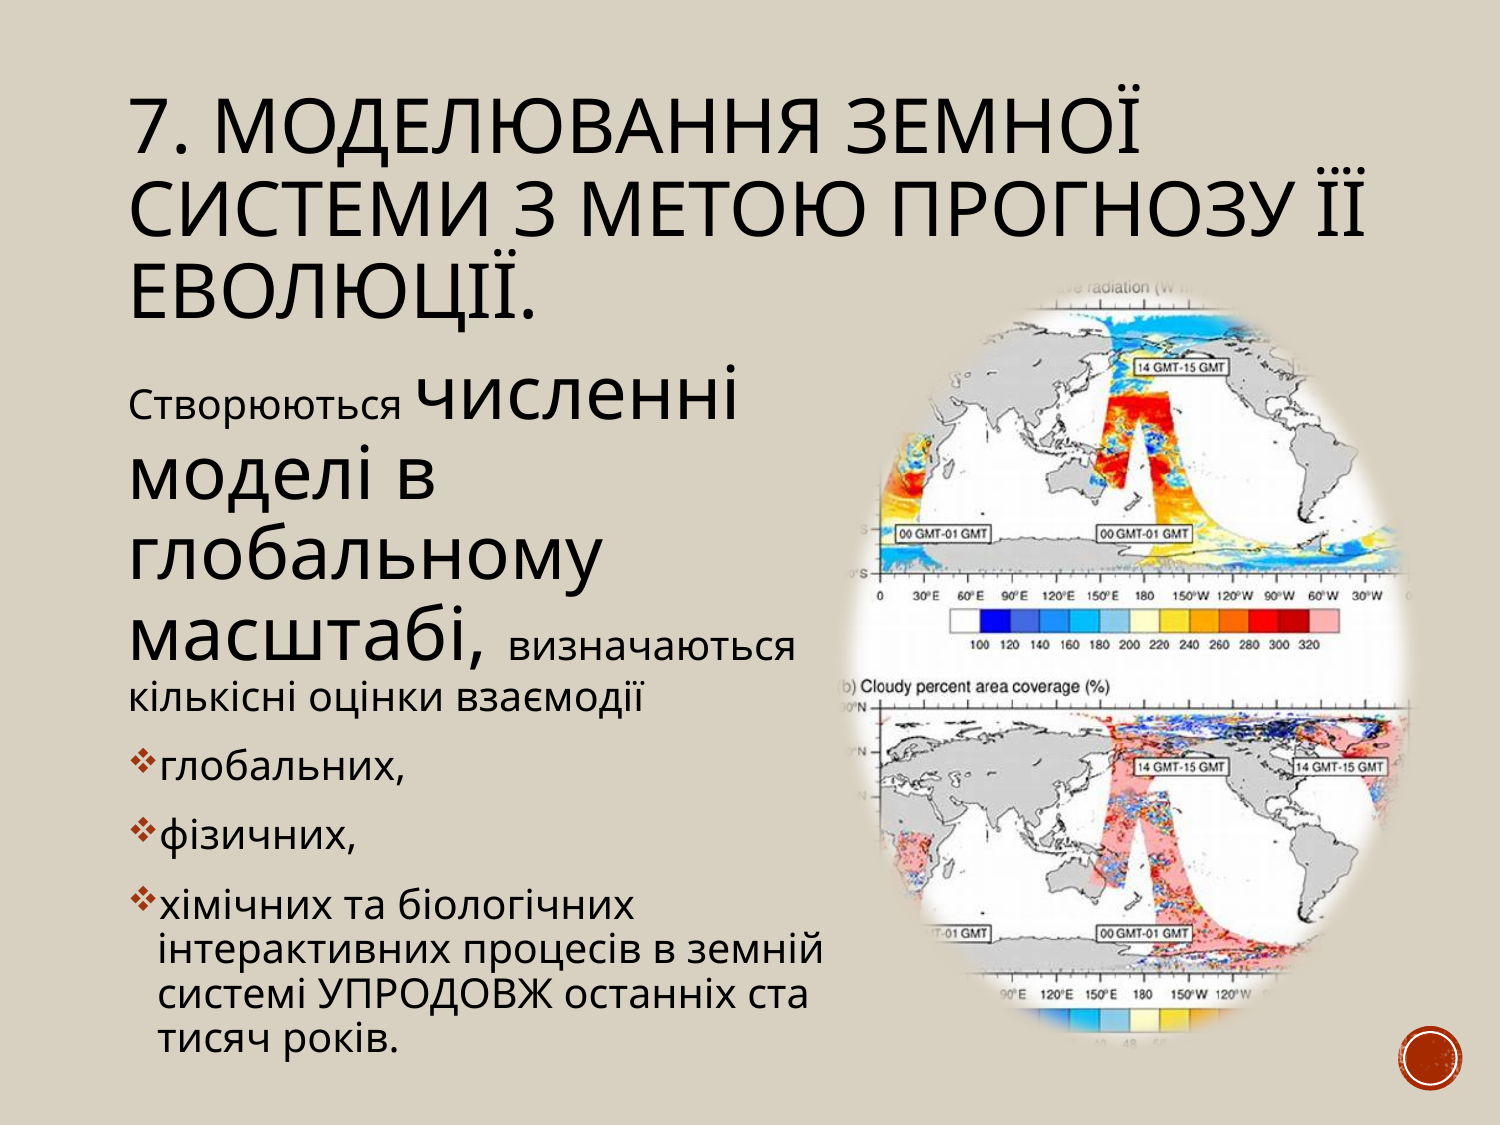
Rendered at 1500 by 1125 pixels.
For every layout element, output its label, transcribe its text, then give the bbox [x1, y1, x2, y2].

list Створюються численні моделі в глобальному масштабі, визначаються кількісні оцінки взаємодії глобальних, фізичних, хімічних та біологічних інтерактивних процесів в земній системі УПРОДОВЖ останніх ста тисяч років. [112, 348, 869, 1071]
title 7. Моделювання земної системи з метою прогнозу її еволюції. [112, 79, 1388, 344]
picture [836, 274, 1421, 1052]
